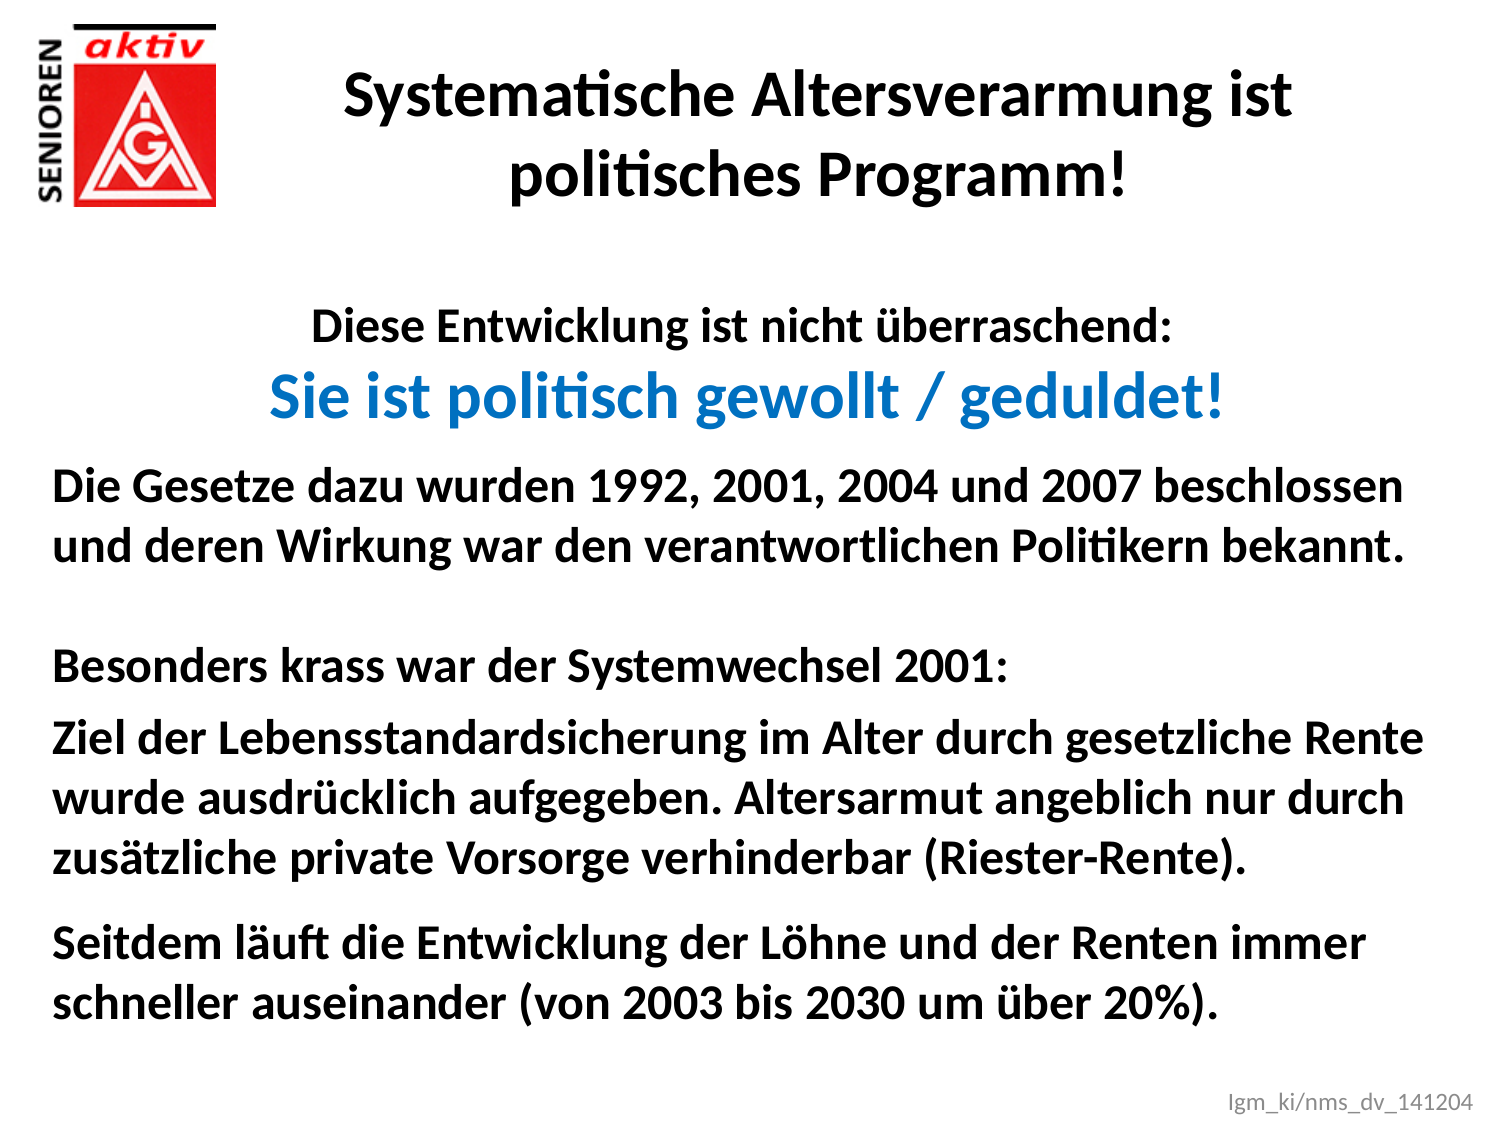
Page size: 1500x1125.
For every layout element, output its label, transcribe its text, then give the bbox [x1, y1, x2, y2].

text_box Systematische Altersverarmung ist politisches Programm! [275, 42, 1363, 218]
footer Igm_ki/nms_dv_141204 [1204, 1076, 1498, 1125]
picture [37, 23, 216, 207]
text_box Diese Entwicklung ist nicht überraschend: Sie ist politisch gewollt / geduldet! Die Gesetze dazu wurden 1992, 2001, 2004 und 2007 beschlossen und deren Wirkung war den verantwortlichen Politikern bekannt. Besonders krass war der Systemwechsel 2001: Ziel der Lebensstandardsicherung im Alter durch gesetzliche Rente wurde ausdrücklich aufgegeben. Altersarmut angeblich nur durch zusätzliche private Vorsorge verhinderbar (Riester-Rente). Seitdem läuft die Entwicklung der Löhne und der Renten immer schneller auseinander (von 2003 bis 2030 um über 20%). [37, 284, 1459, 1038]
